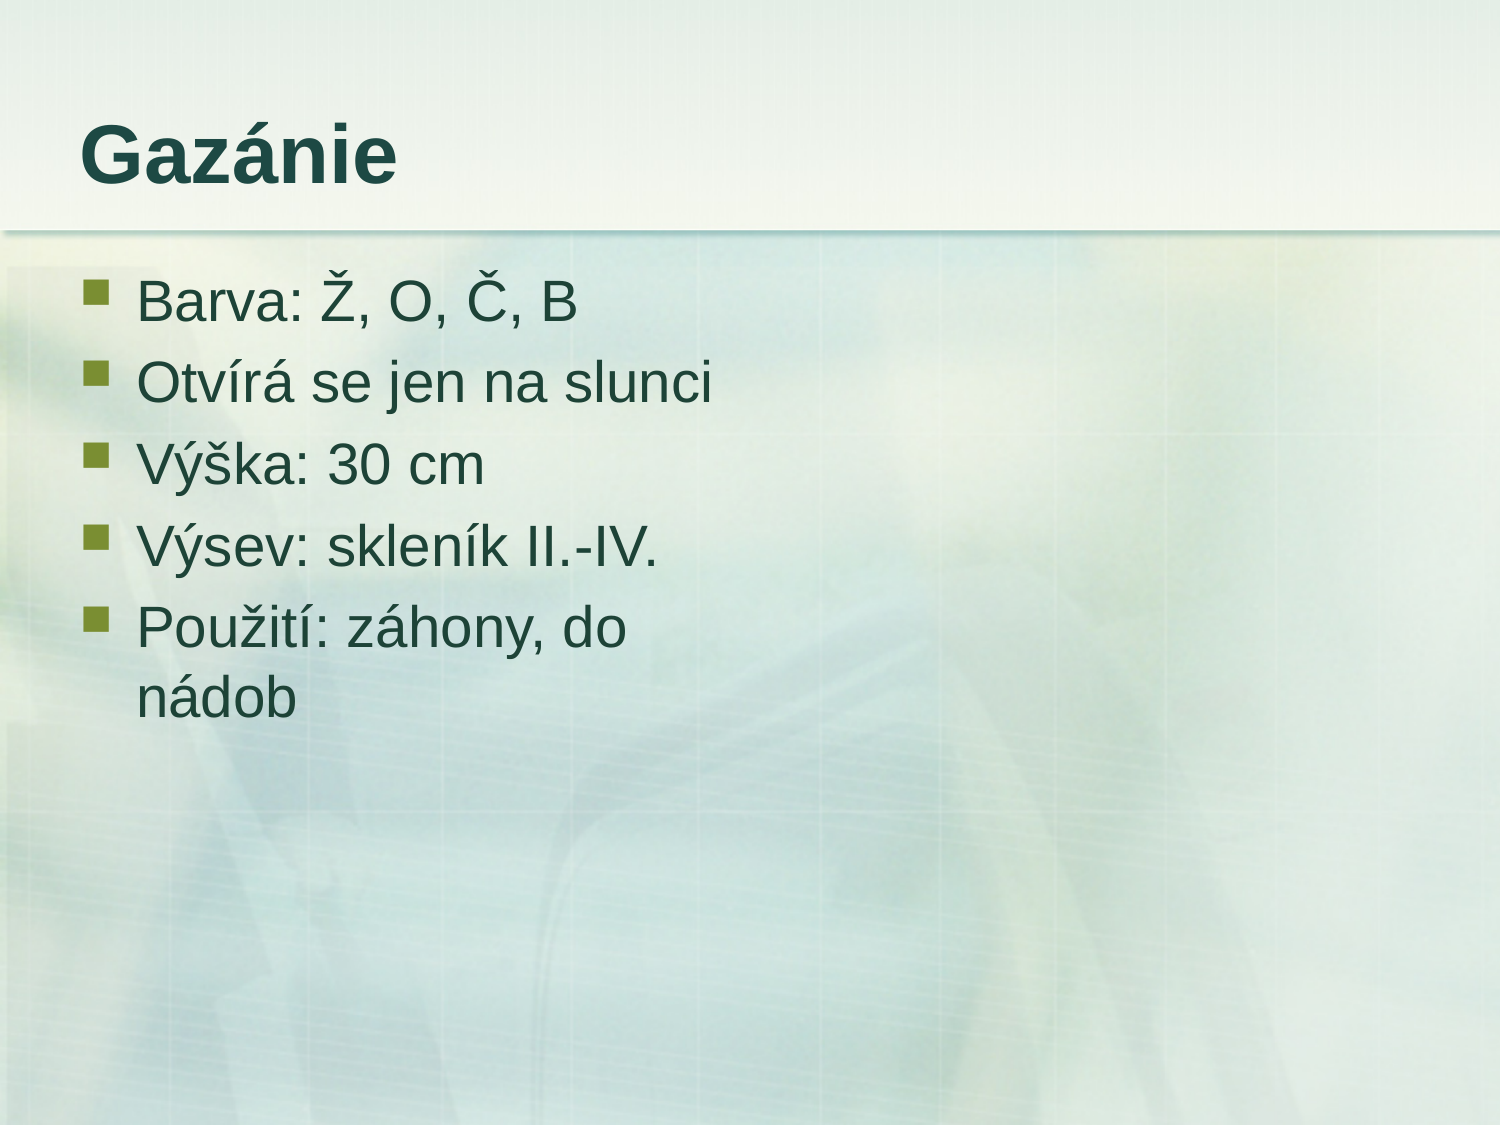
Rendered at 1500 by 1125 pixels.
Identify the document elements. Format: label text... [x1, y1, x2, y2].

list Barva: Ž, O, Č, B Otvírá se jen na slunci Výška: 30 cm Výsev: skleník II.-IV. Použití: záhony, do nádob [64, 255, 732, 1047]
title Gazánie [64, 78, 1424, 222]
picture [0, 0, 1500, 1125]
